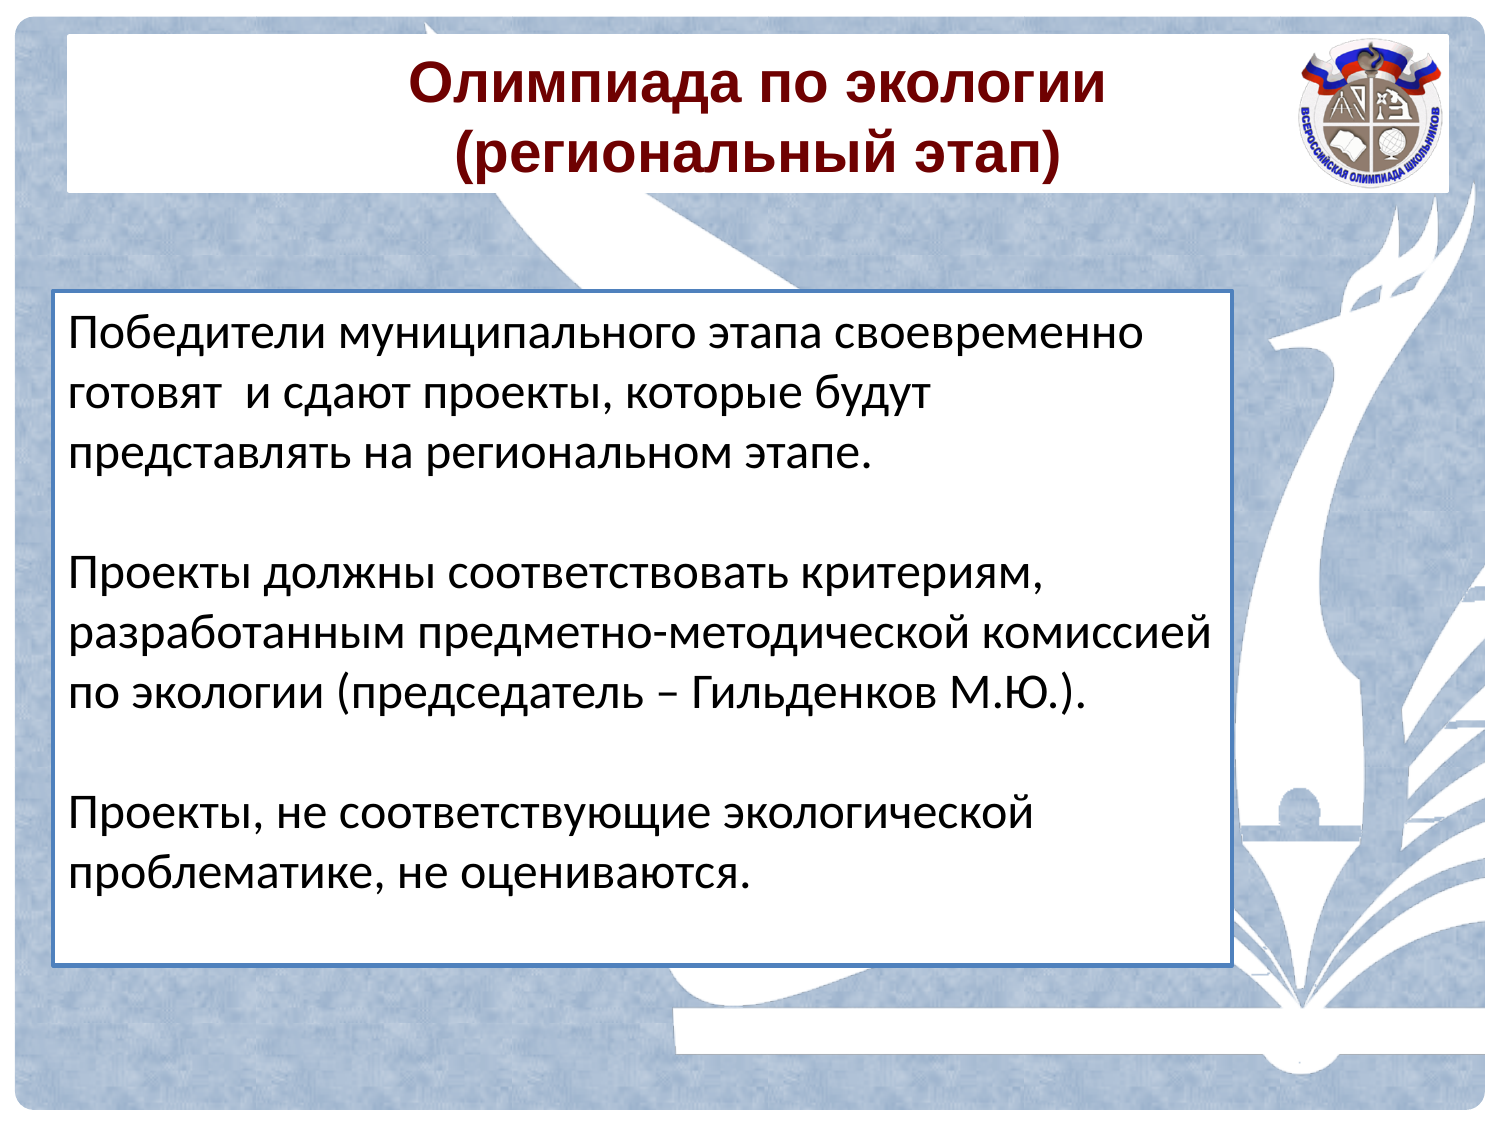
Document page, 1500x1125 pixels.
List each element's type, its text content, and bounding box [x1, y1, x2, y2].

text_box Олимпиада по экологии (региональный этап) [67, 34, 1289, 193]
text_box Победители муниципального этапа своевременно готовят и сдают проекты, которые будут представлять на региональном этапе. Проекты должны соответствовать критериям, разработанным предметно-методической комиссией по экологии (председатель – Гильденков М.Ю.). Проекты, не соответствующие экологической проблематике, не оцениваются. [51, 289, 1234, 968]
picture [1292, 32, 1448, 197]
